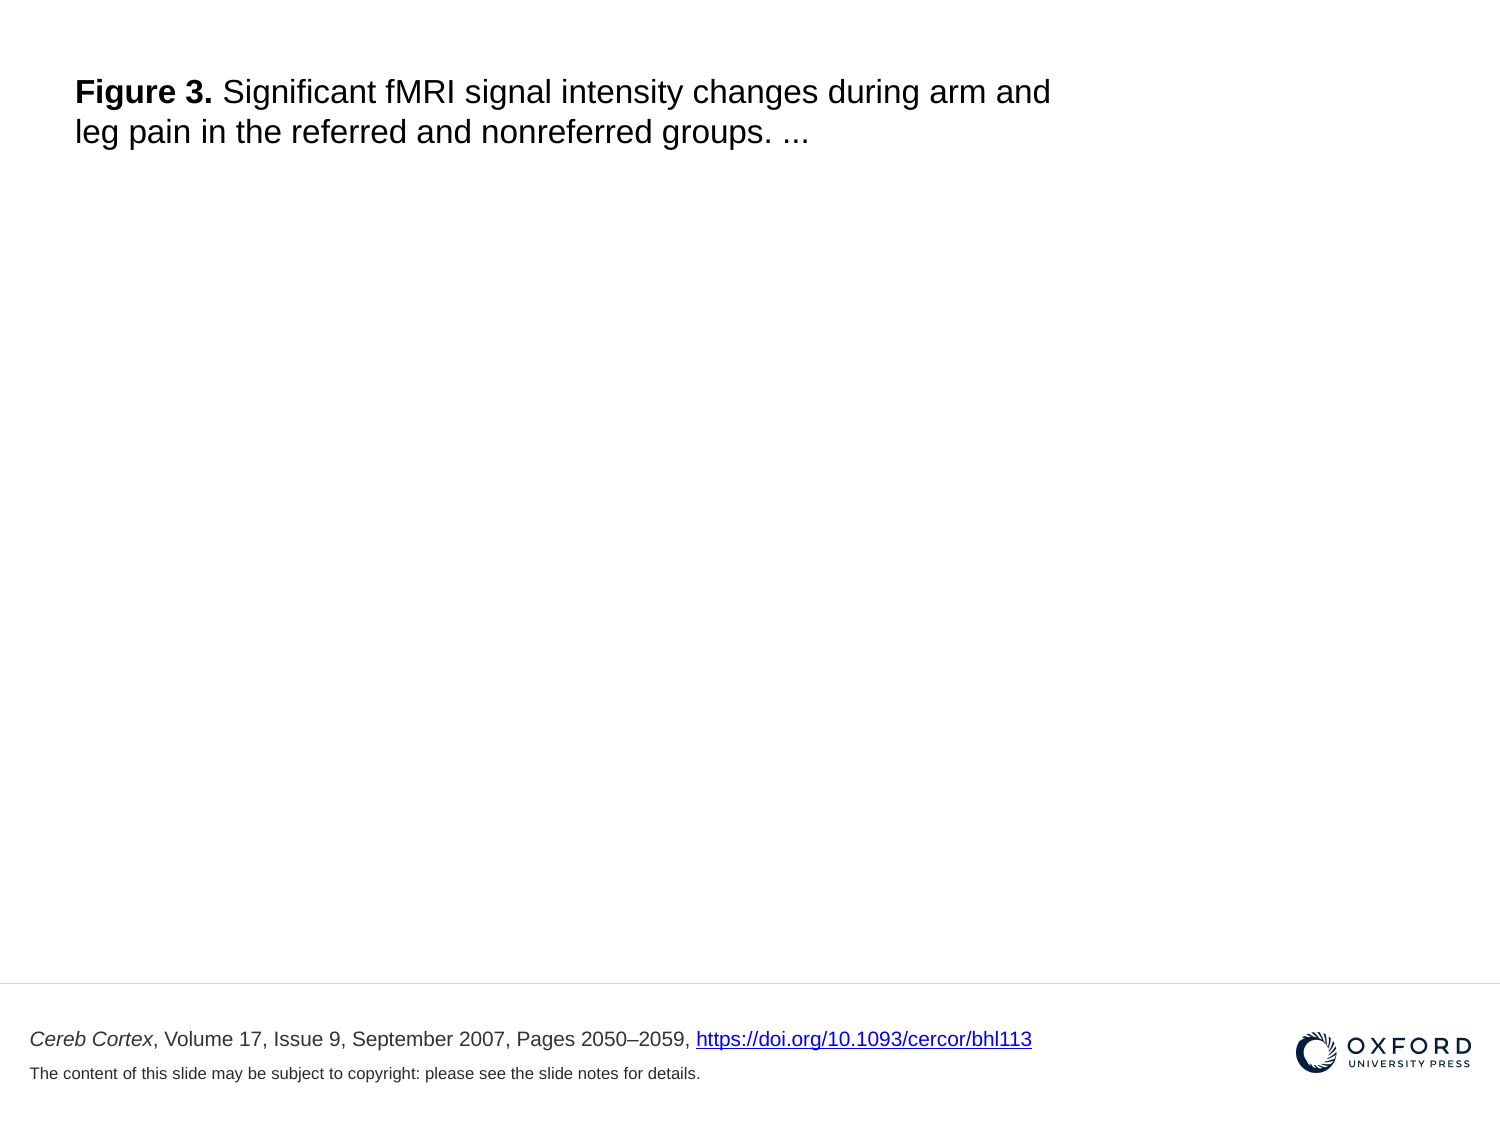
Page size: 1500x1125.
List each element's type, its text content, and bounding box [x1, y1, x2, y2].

picture [1296, 1032, 1471, 1073]
footer Cereb Cortex, Volume 17, Issue 9, September 2007, Pages 2050–2059, https://doi.org/10.1093/cercor/bhl113 The content of this slide may be subject to copyright: please see the slide notes for details. [0, 983, 1260, 1125]
title Figure 3. Significant fMRI signal intensity changes during arm and leg pain in the referred and nonreferred groups. ... [75, 69, 1078, 171]
